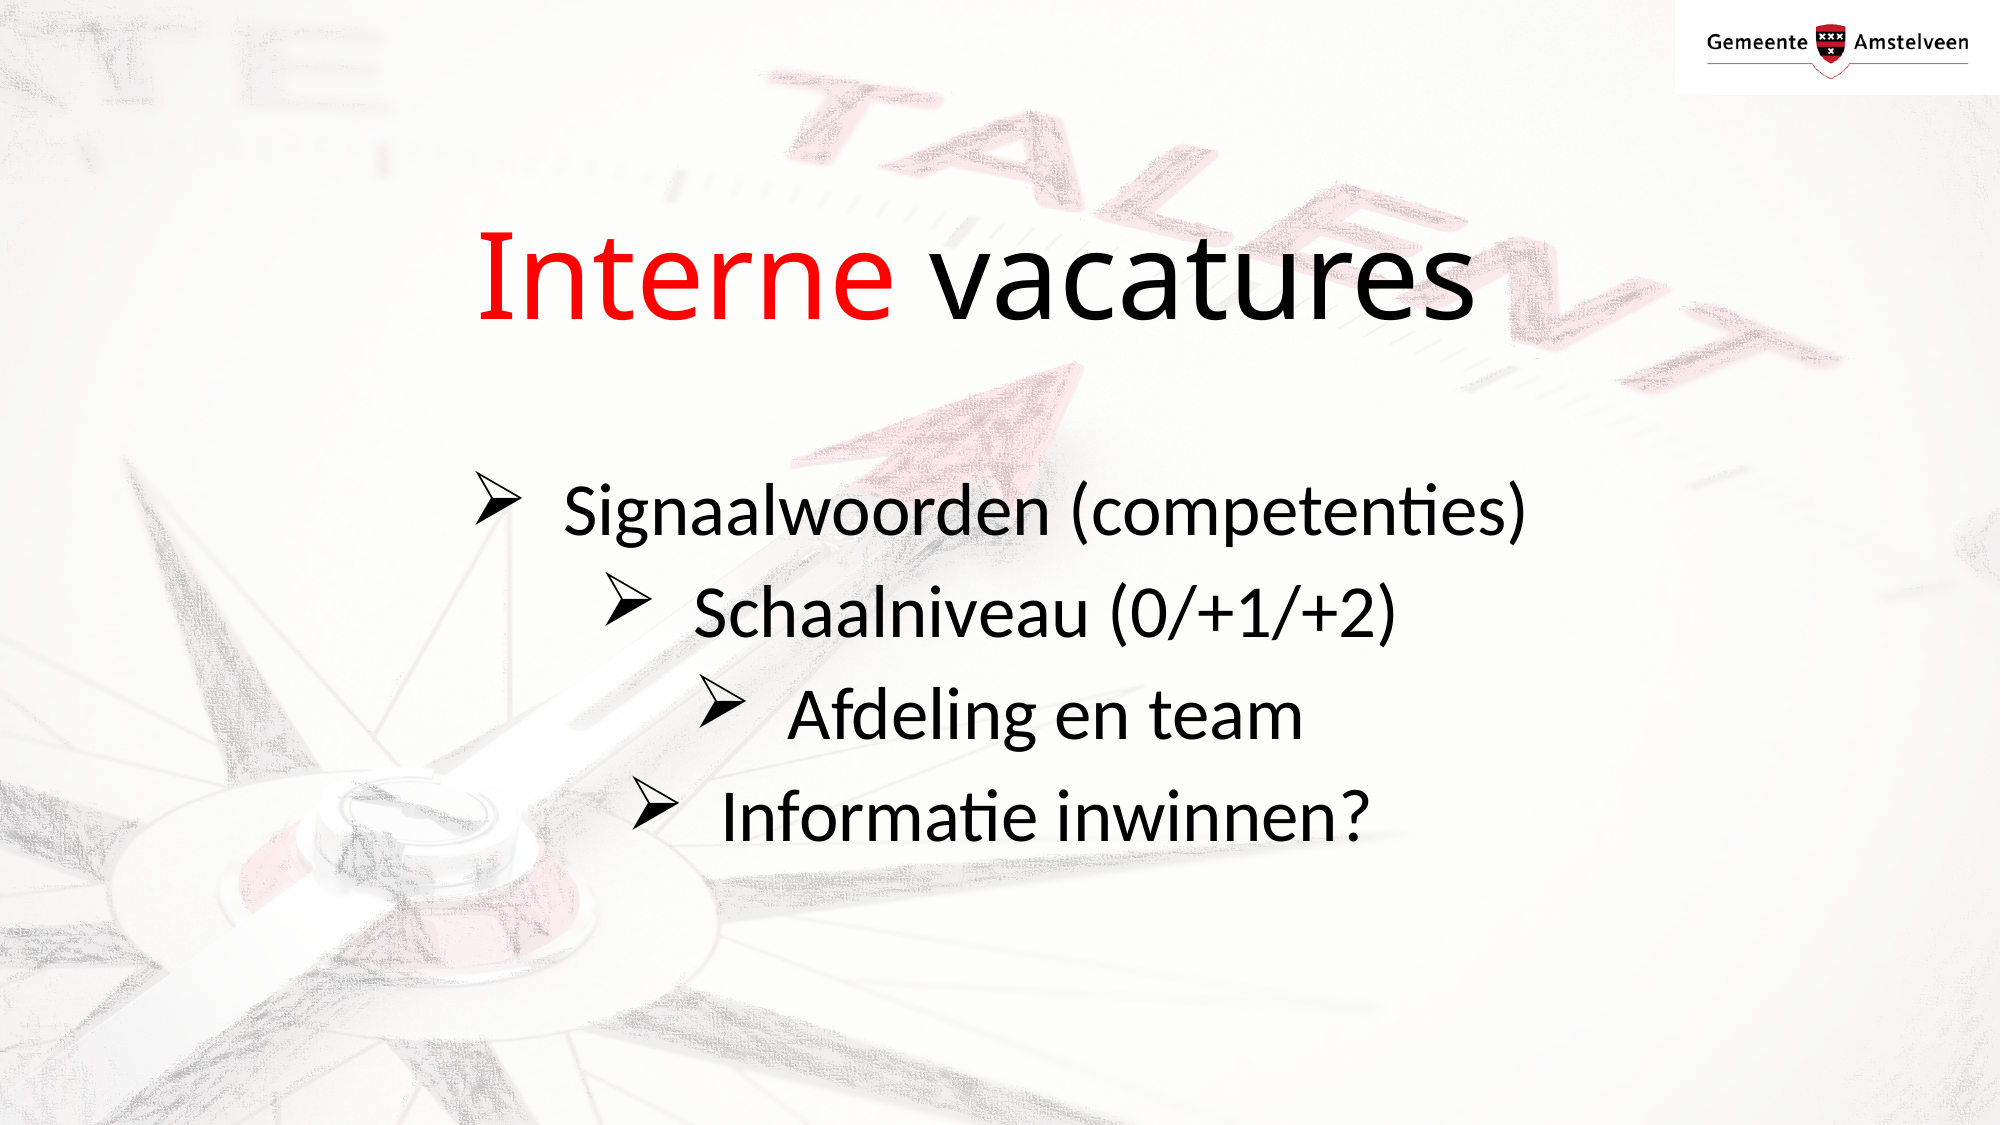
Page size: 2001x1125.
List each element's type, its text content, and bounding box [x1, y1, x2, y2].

subtitle Signaalwoorden (competenties) Schaalniveau (0/+1/+2) Afdeling en team Informatie inwinnen? [249, 352, 1750, 1068]
title Interne vacatures [205, 205, 1750, 353]
picture [1675, 0, 2000, 95]
